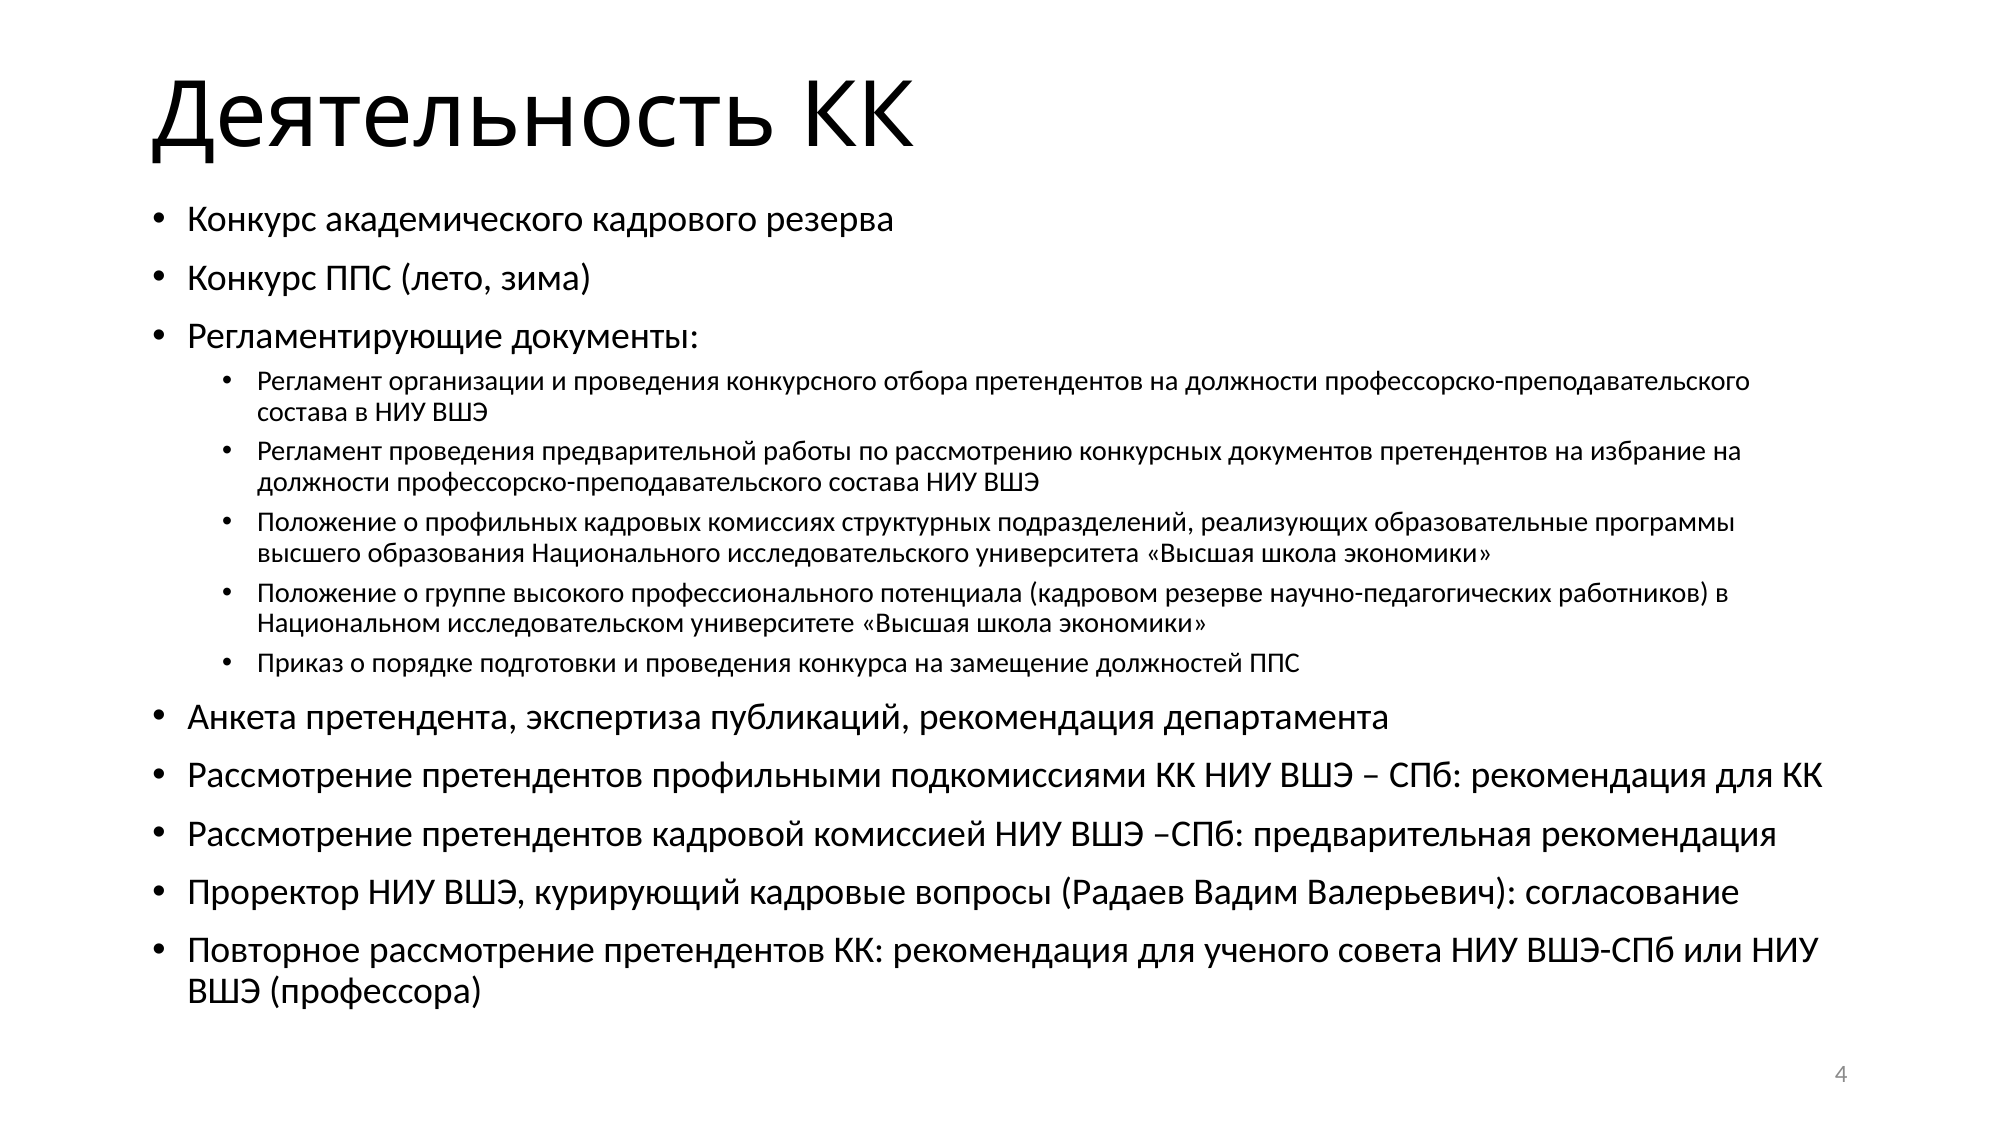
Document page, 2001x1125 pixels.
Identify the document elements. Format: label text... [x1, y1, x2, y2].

slide_number 4 [1412, 1042, 1863, 1103]
list Конкурс академического кадрового резерва Конкурс ППС (лето, зима) Регламентирующие документы: Регламент организации и проведения конкурсного отбора претендентов на должности профессорско-преподавательского состава в НИУ ВШЭ Регламент проведения предварительной работы по рассмотрению конкурсных документов претендентов на избрание на должности профессорско-преподавательского состава НИУ ВШЭ Положение о профильных кадровых комиссиях структурных подразделений, реализующих образовательные программы высшего образования Национального исследовательского университета «Высшая школа экономики» Положение о группе высокого профессионального потенциала (кадровом резерве научно-педагогических работников) в Национальном исследовательском университете «Высшая школа экономики» Приказ о порядке подготовки и проведения конкурса на замещение должностей ППС Анкета претендента, экспертиза публикаций, рекомендация департамента Рассмотрение претендентов профильными подкомиссиями КК НИУ ВШЭ – СПб: рекомендация для КК Рассмотрение претендентов кадровой комиссией НИУ ВШЭ –СПб: предварительная рекомендация Проректор НИУ ВШЭ, курирующий кадровые вопросы (Радаев Вадим Валерьевич): согласование Повторное рассмотрение претендентов КК: рекомендация для ученого совета НИУ ВШЭ-СПб или НИУ ВШЭ (профессора) [137, 191, 1863, 1033]
title Деятельность КК [137, 41, 1863, 191]
